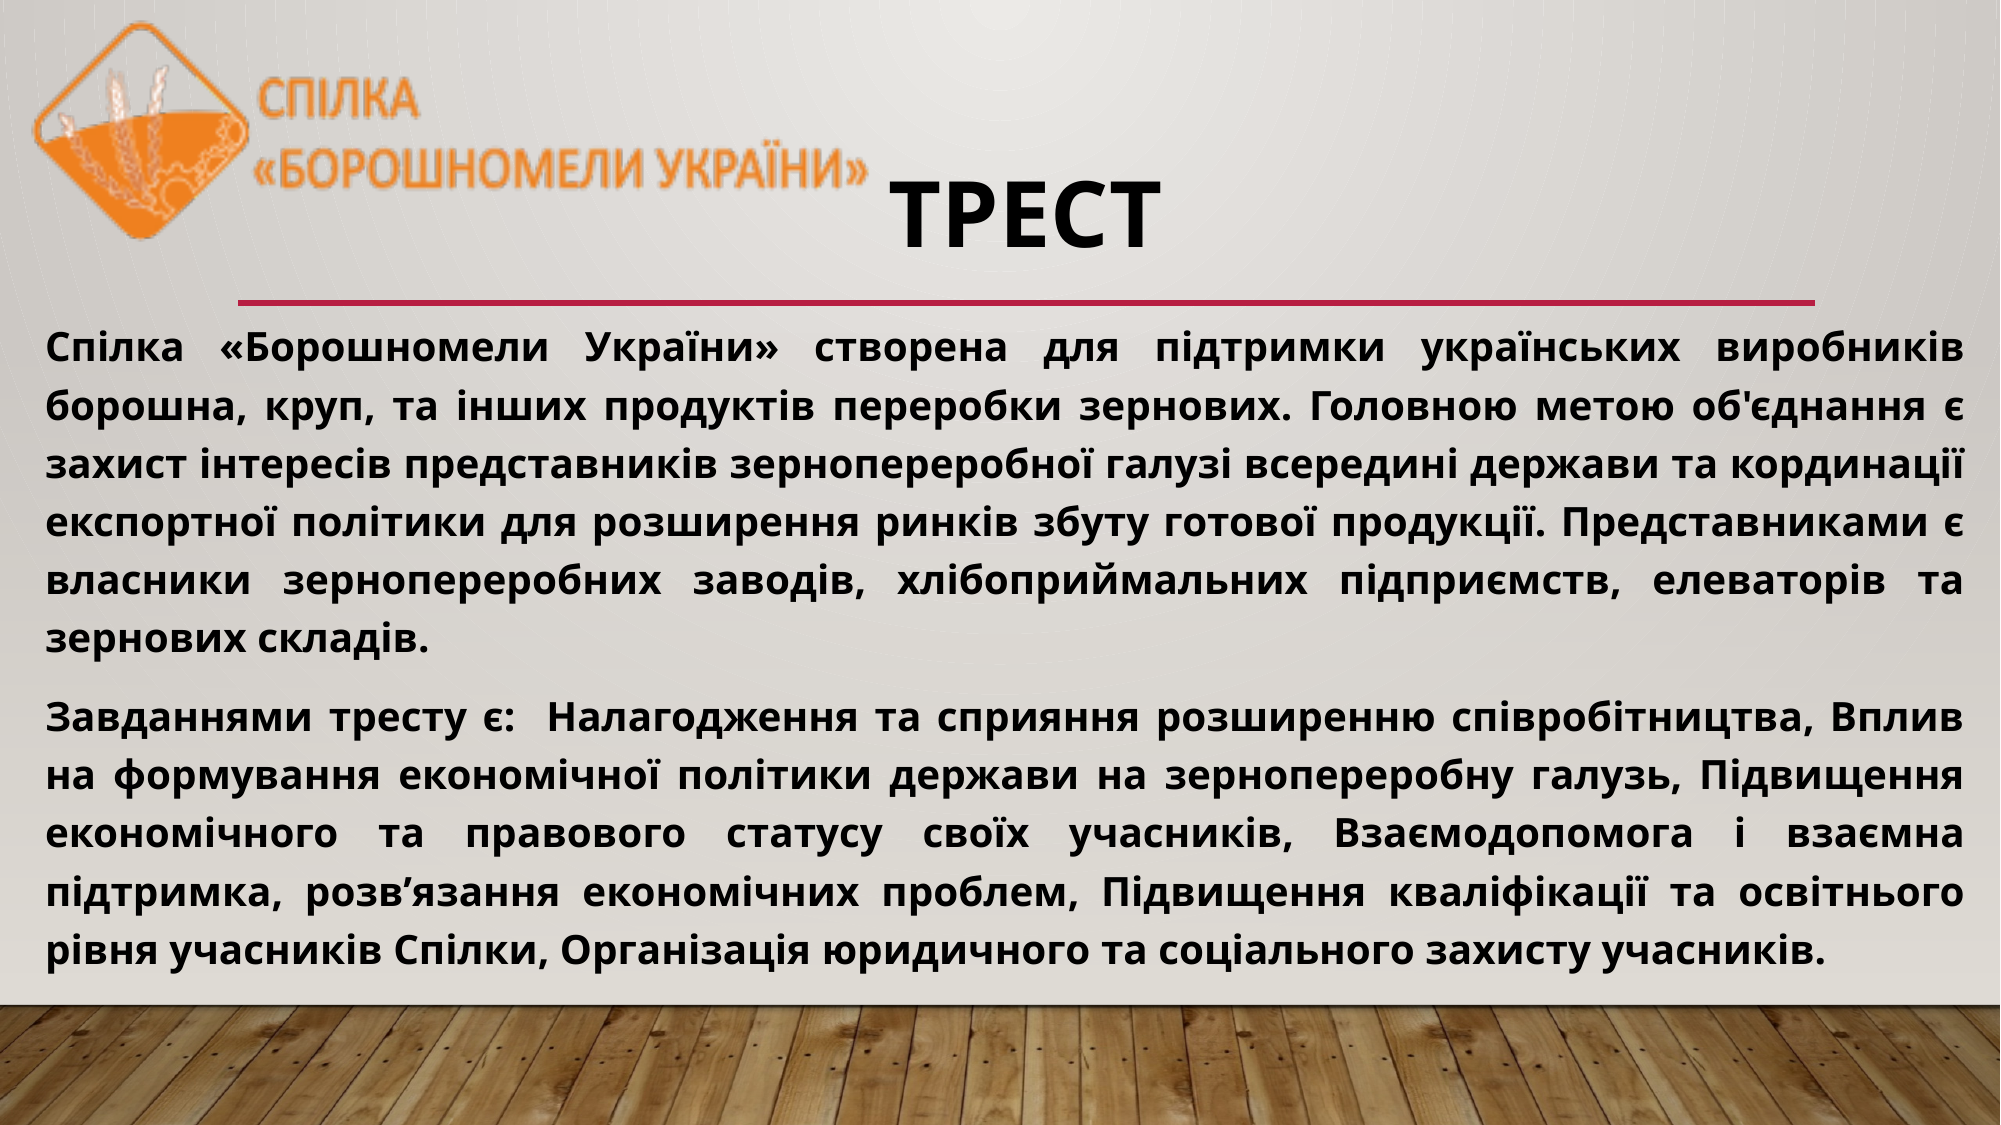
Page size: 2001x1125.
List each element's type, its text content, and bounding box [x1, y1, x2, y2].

list Спілка «Борошномели України» створена для підтримки українських виробників борошна, круп, та інших продуктів переробки зернових. Головною метою об'єднання є захист інтересів представників зернопереробної галузі всередині держави та кординації експортної політики для розширення ринків збуту готової продукції. Представниками є власники зернопереробних заводів, хлібоприймальних підприємств, елеваторів та зернових складів. Завданнями тресту є: Налагодження та сприяння розширенню співробітництва, Вплив на формування економічної політики держави на зернопереробну галузь, Підвищення економічного та правового статусу своїх учасників, Взаємодопомога і взаємна підтримка, розв’язання економічних проблем, Підвищення кваліфікації та освітнього рівня учасників Спілки, Організація юридичного та соціального захисту учасників. [30, 304, 1983, 993]
title Трест [238, 131, 1814, 304]
picture [29, 19, 875, 245]
picture [0, 1005, 2000, 1125]
